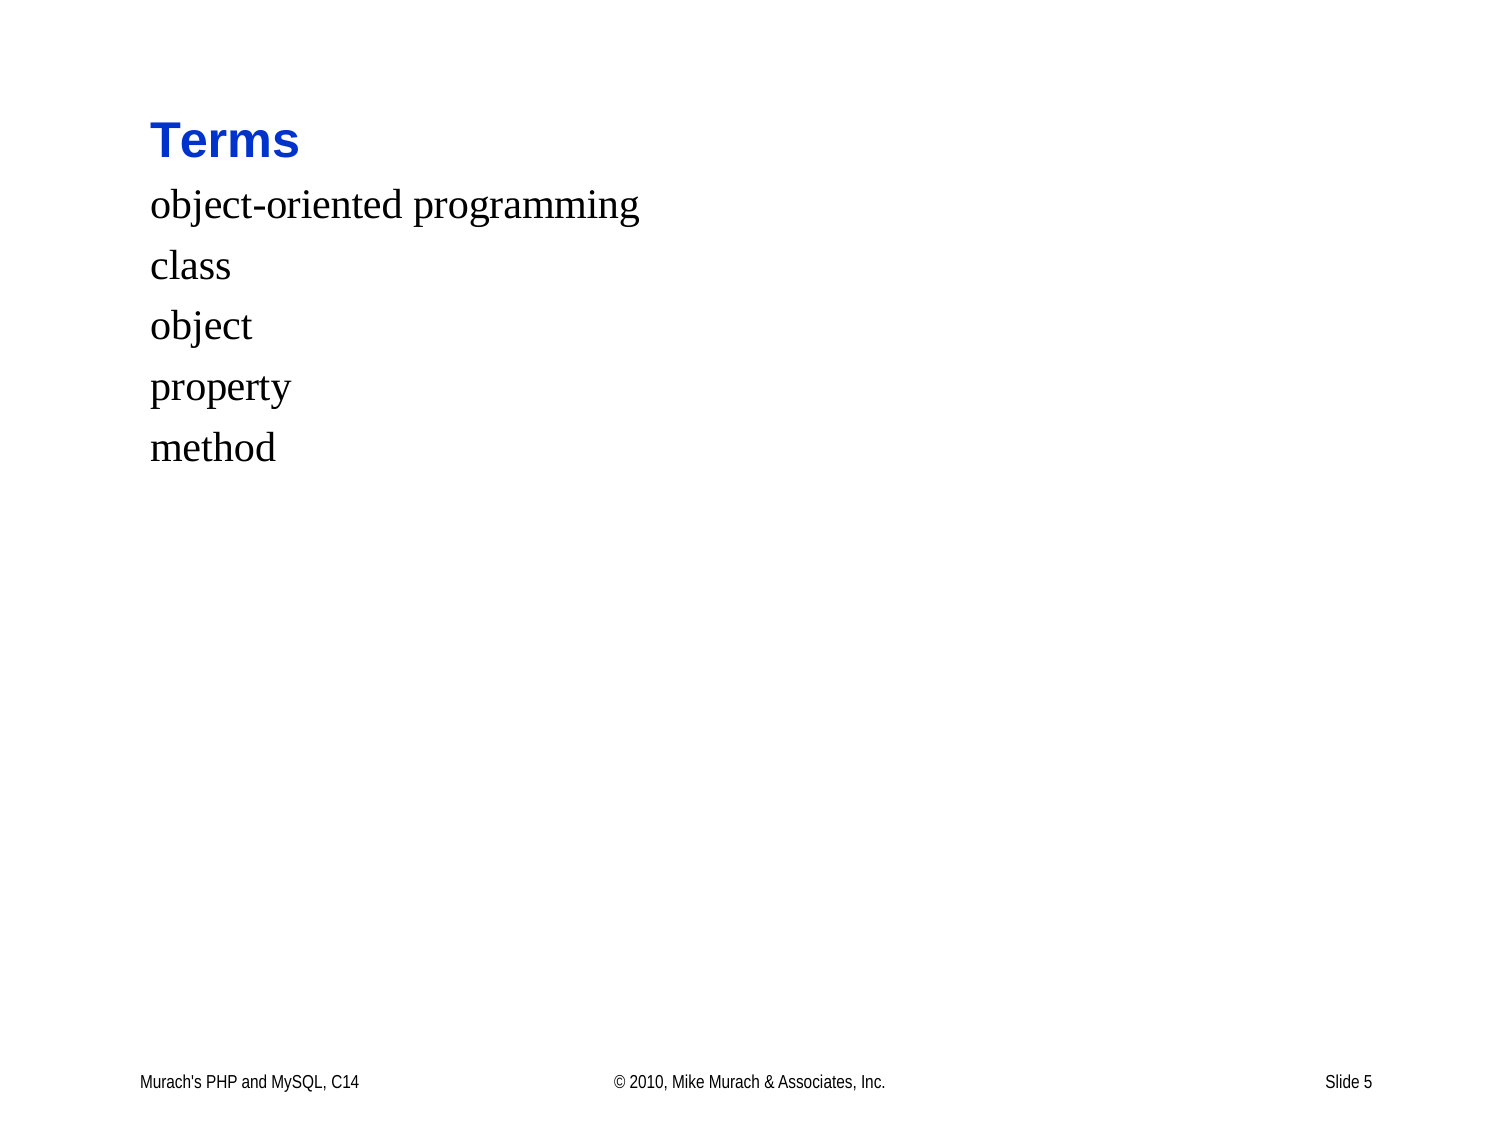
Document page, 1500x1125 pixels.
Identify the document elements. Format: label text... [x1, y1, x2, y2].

slide_number Slide 5 [1074, 1025, 1388, 1100]
footer © 2010, Mike Murach & Associates, Inc. [474, 1025, 1025, 1100]
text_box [149, 112, 1352, 484]
slide_number Murach's PHP and MySQL, C14 [125, 1025, 450, 1100]
